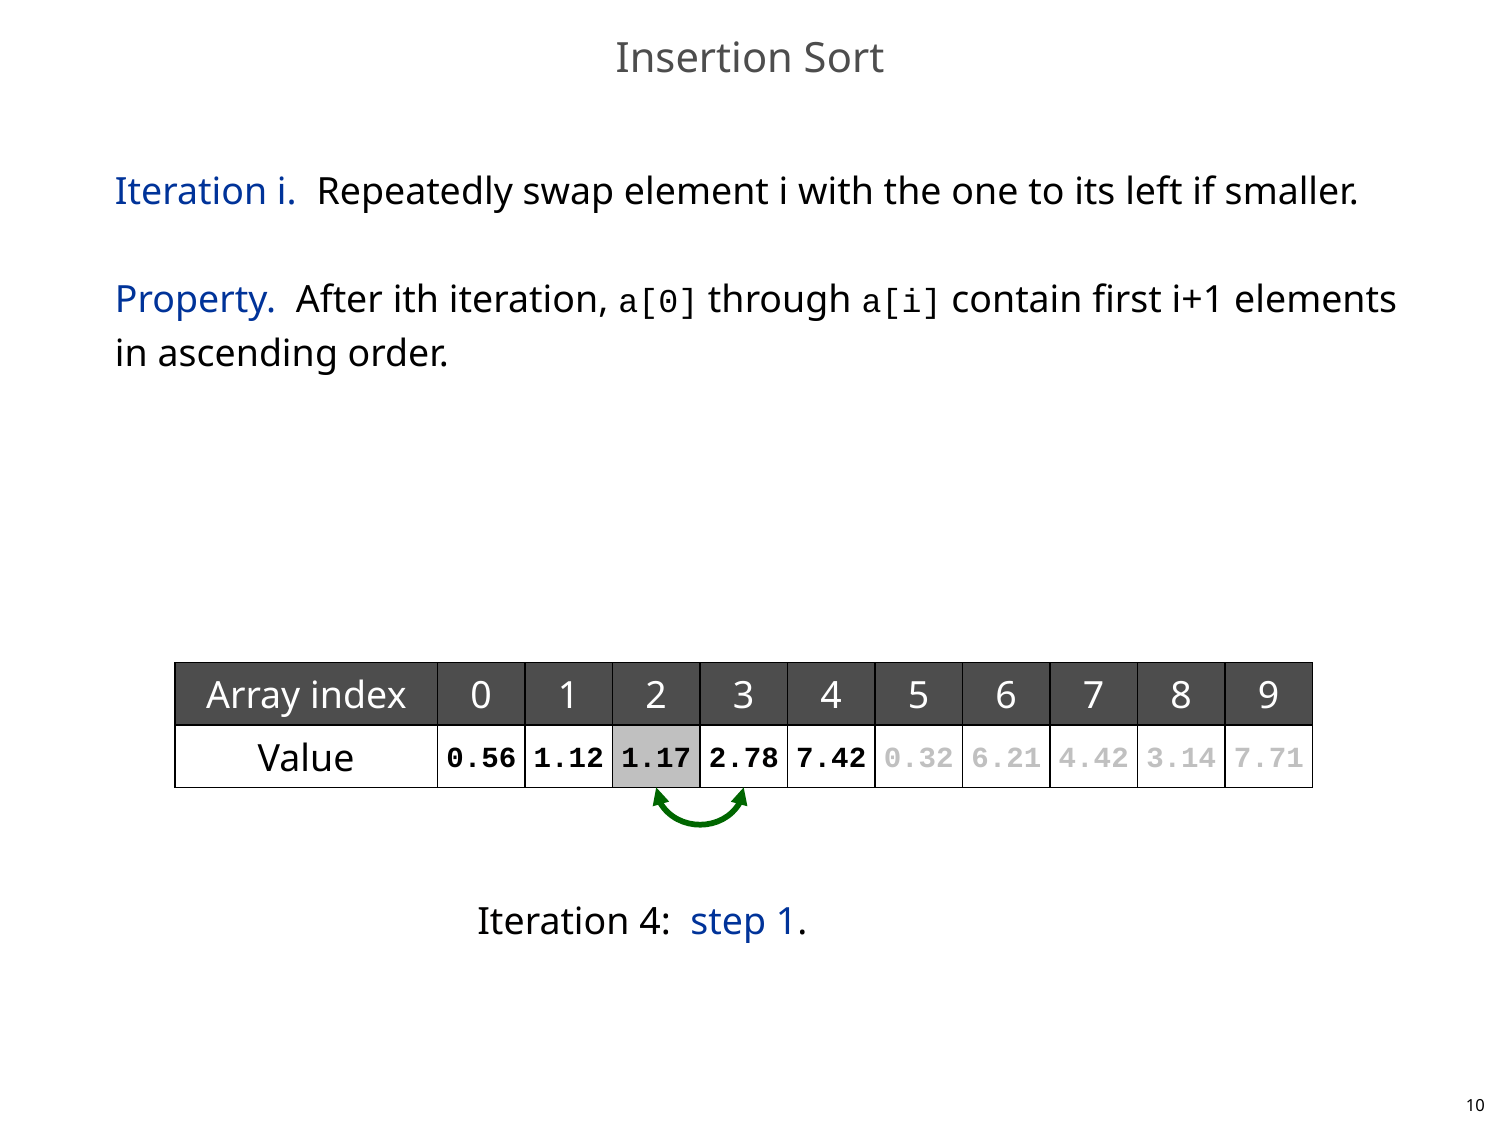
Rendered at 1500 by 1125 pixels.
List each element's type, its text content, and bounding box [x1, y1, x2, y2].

title Insertion Sort [0, 24, 1500, 101]
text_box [612, 724, 788, 788]
slide_number 10 [1187, 1087, 1500, 1125]
list Iteration i. Repeatedly swap element i with the one to its left if smaller. Property. After ith iteration, a[0] through a[i] contain first i+1 elements in ascending order. [99, 149, 1426, 1038]
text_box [174, 662, 1313, 726]
